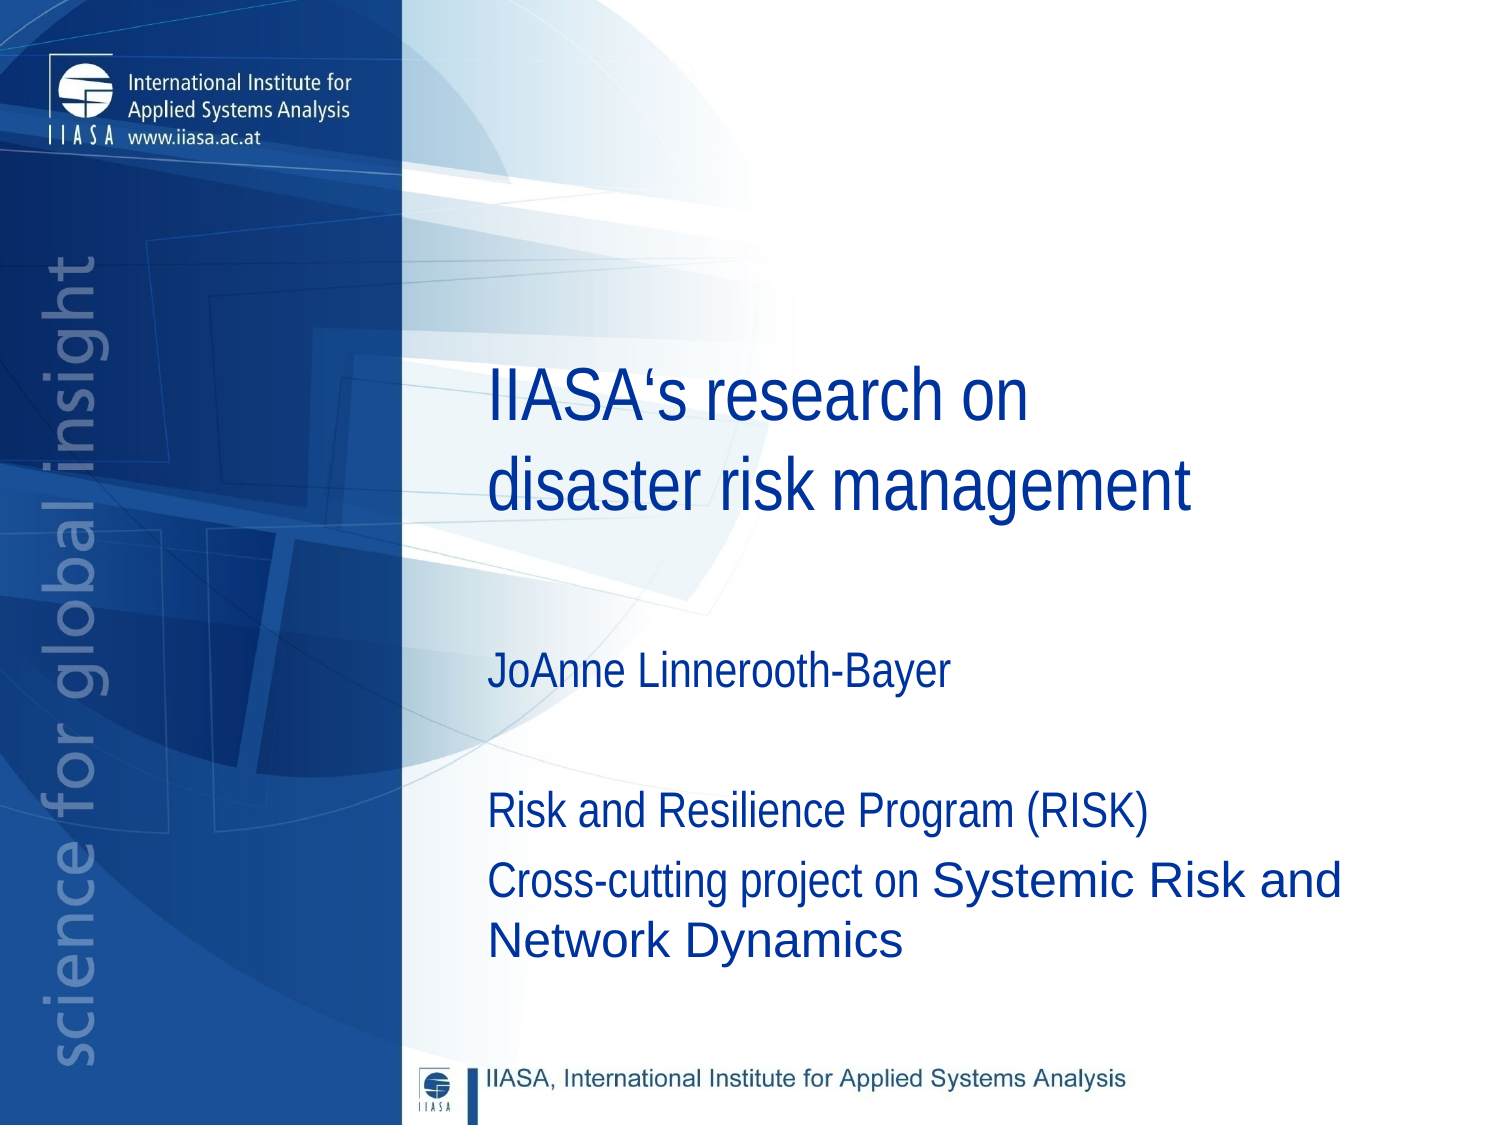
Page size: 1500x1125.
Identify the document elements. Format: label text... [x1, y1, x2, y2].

picture [0, 0, 1500, 1125]
subtitle JoAnne Linnerooth-Bayer Risk and Resilience Program (RISK) Cross-cutting project on Systemic Risk and Network Dynamics [411, 637, 1500, 926]
title IIASA‘s research on disaster risk management [411, 314, 1500, 557]
